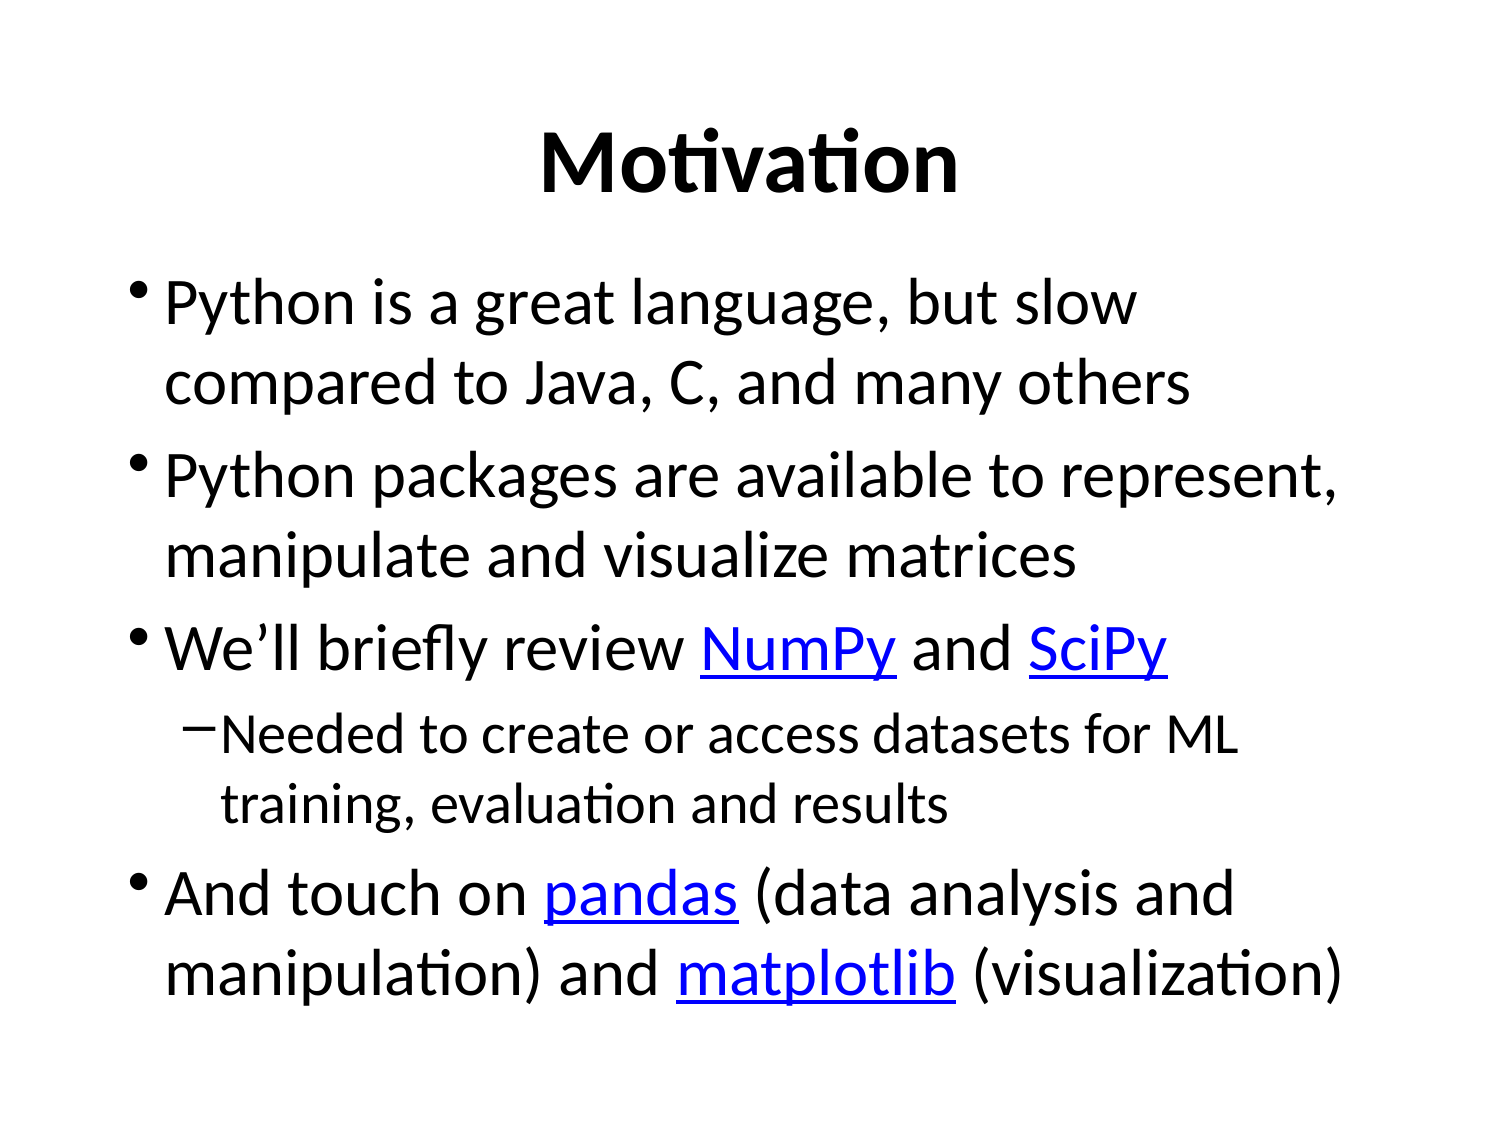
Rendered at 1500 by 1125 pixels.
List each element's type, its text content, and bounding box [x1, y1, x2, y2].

title Motivation [112, 62, 1388, 249]
list Python is a great language, but slow compared to Java, C, and many others Python packages are available to represent, manipulate and visualize matrices We’ll briefly review NumPy and SciPy Needed to create or access datasets for ML training, evaluation and results And touch on pandas (data analysis and manipulation) and matplotlib (visualization) [112, 249, 1425, 1063]
